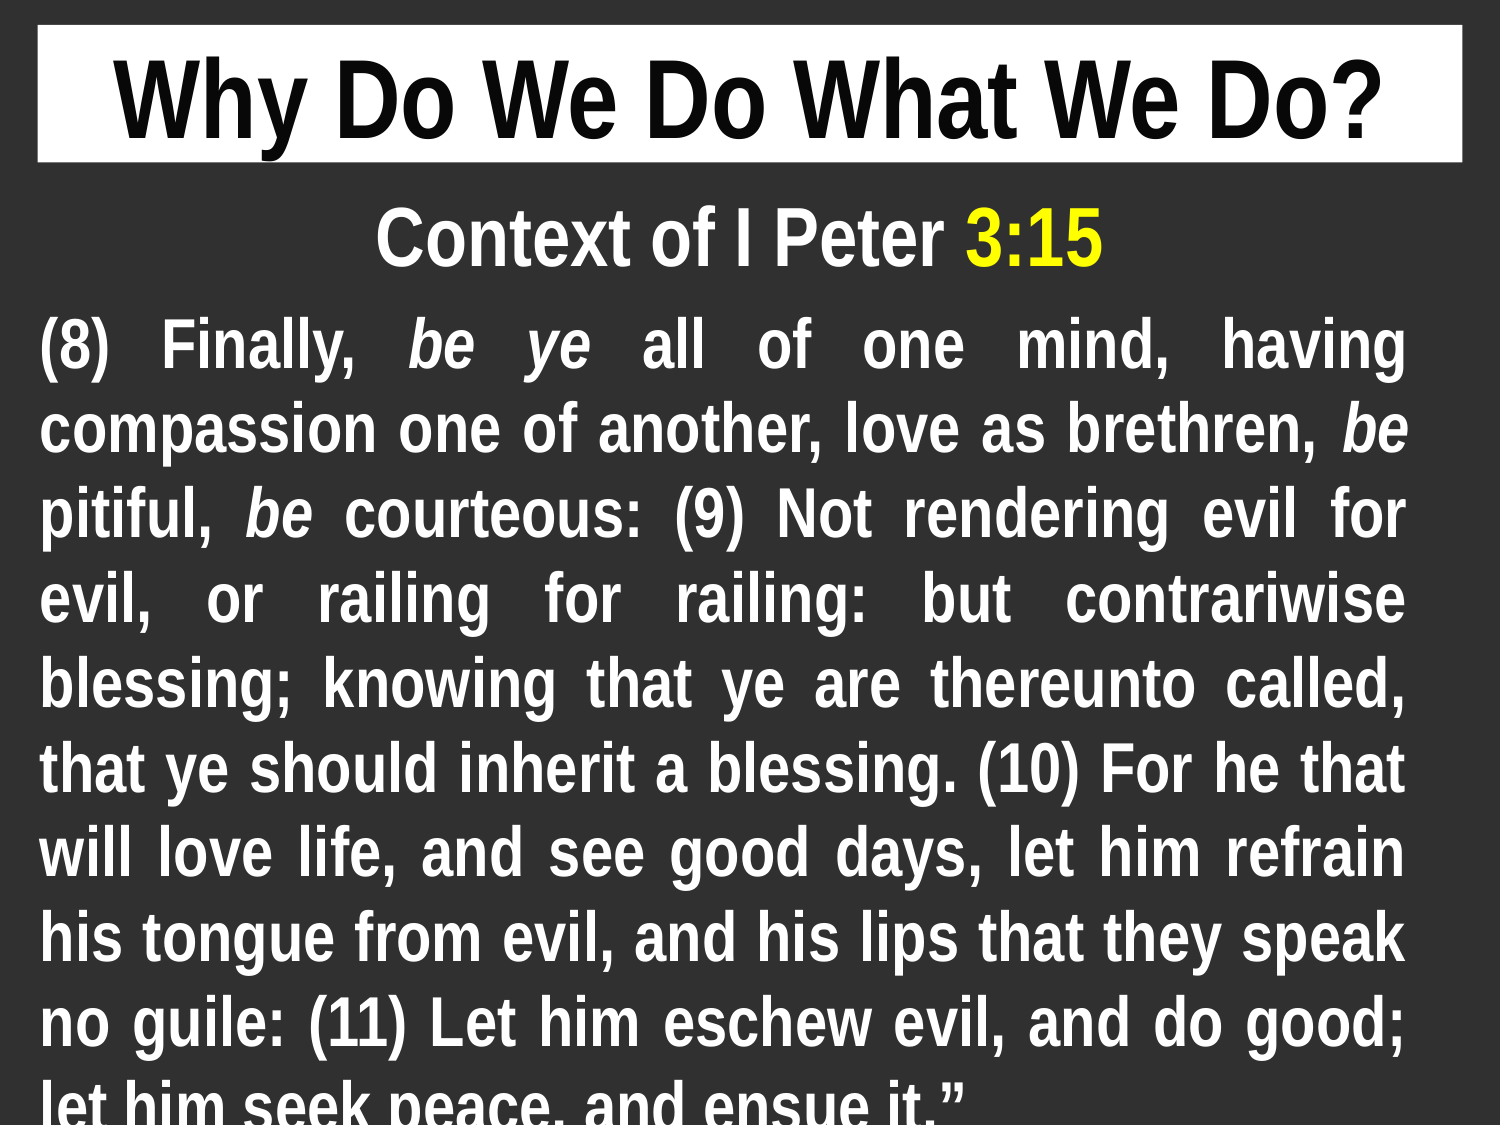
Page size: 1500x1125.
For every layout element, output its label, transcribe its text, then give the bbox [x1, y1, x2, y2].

title Why Do We Do What We Do? [37, 24, 1463, 163]
list Context of I Peter 3:15 (8) Finally, be ye all of one mind, having compassion one of another, love as brethren, be pitiful, be courteous: (9) Not rendering evil for evil, or railing for railing: but contrariwise blessing; knowing that ye are thereunto called, that ye should inherit a blessing. (10) For he that will love life, and see good days, let him refrain his tongue from evil, and his lips that they speak no guile: (11) Let him eschew evil, and do good; let him seek peace, and ensue it.” [24, 174, 1425, 1125]
